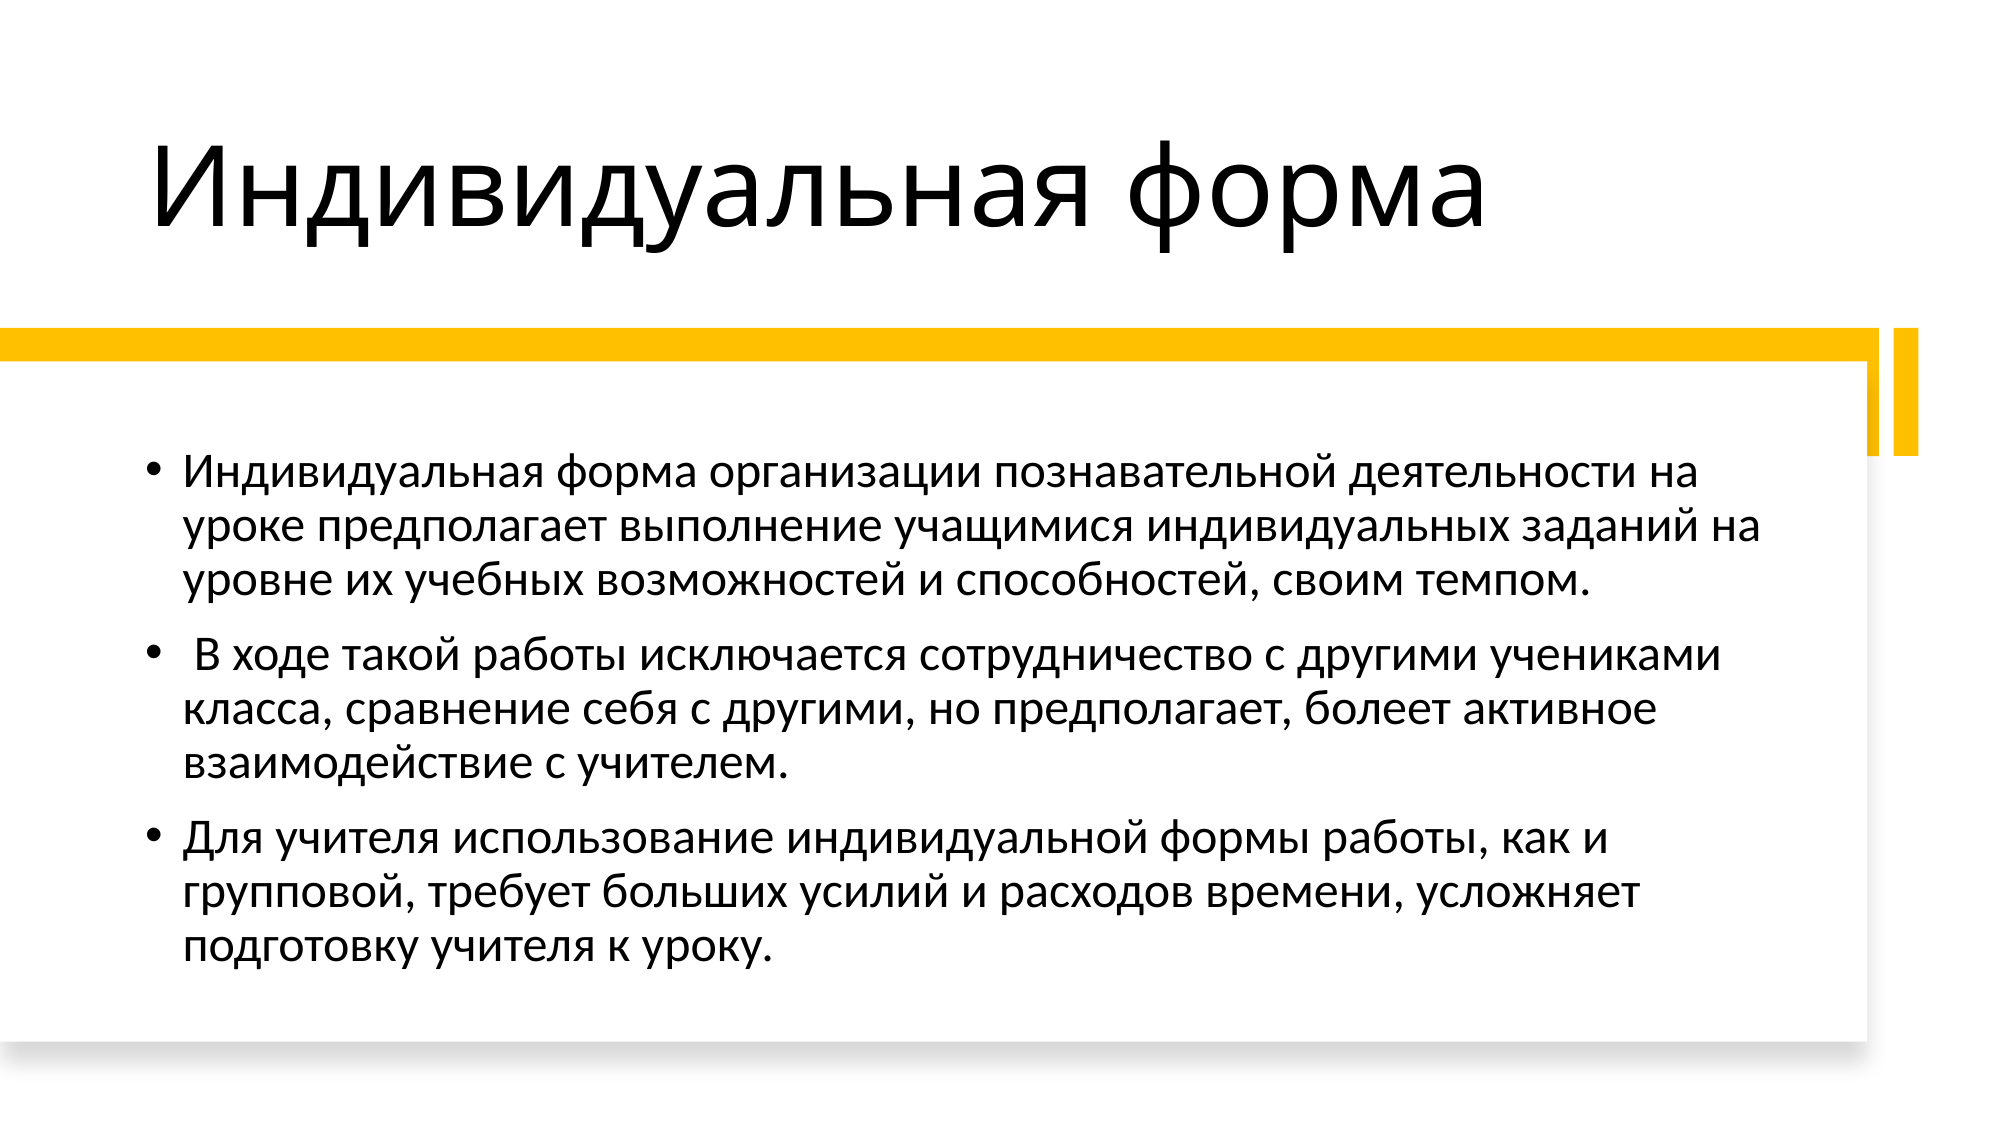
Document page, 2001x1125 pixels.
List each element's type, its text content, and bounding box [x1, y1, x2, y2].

title Индивидуальная форма [132, 63, 1648, 259]
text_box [0, 327, 1919, 457]
text_box [0, 0, 2000, 1125]
text_box [0, 457, 1868, 1043]
list Индивидуальная форма организации познавательной деятельности на уроке предполагает выполнение учащимися индивидуальных заданий на уровне их учебных возможностей и способностей, своим темпом. В ходе такой работы исключается сотрудничество с другими учениками класса, сравнение себя с другими, но предполагает, болеет активное взаимодействие с учителем. Для учителя использование индивидуальной формы работы, как и групповой, требует больших усилий и расходов времени, усложняет подготовку учителя к уроку. [130, 457, 1795, 990]
